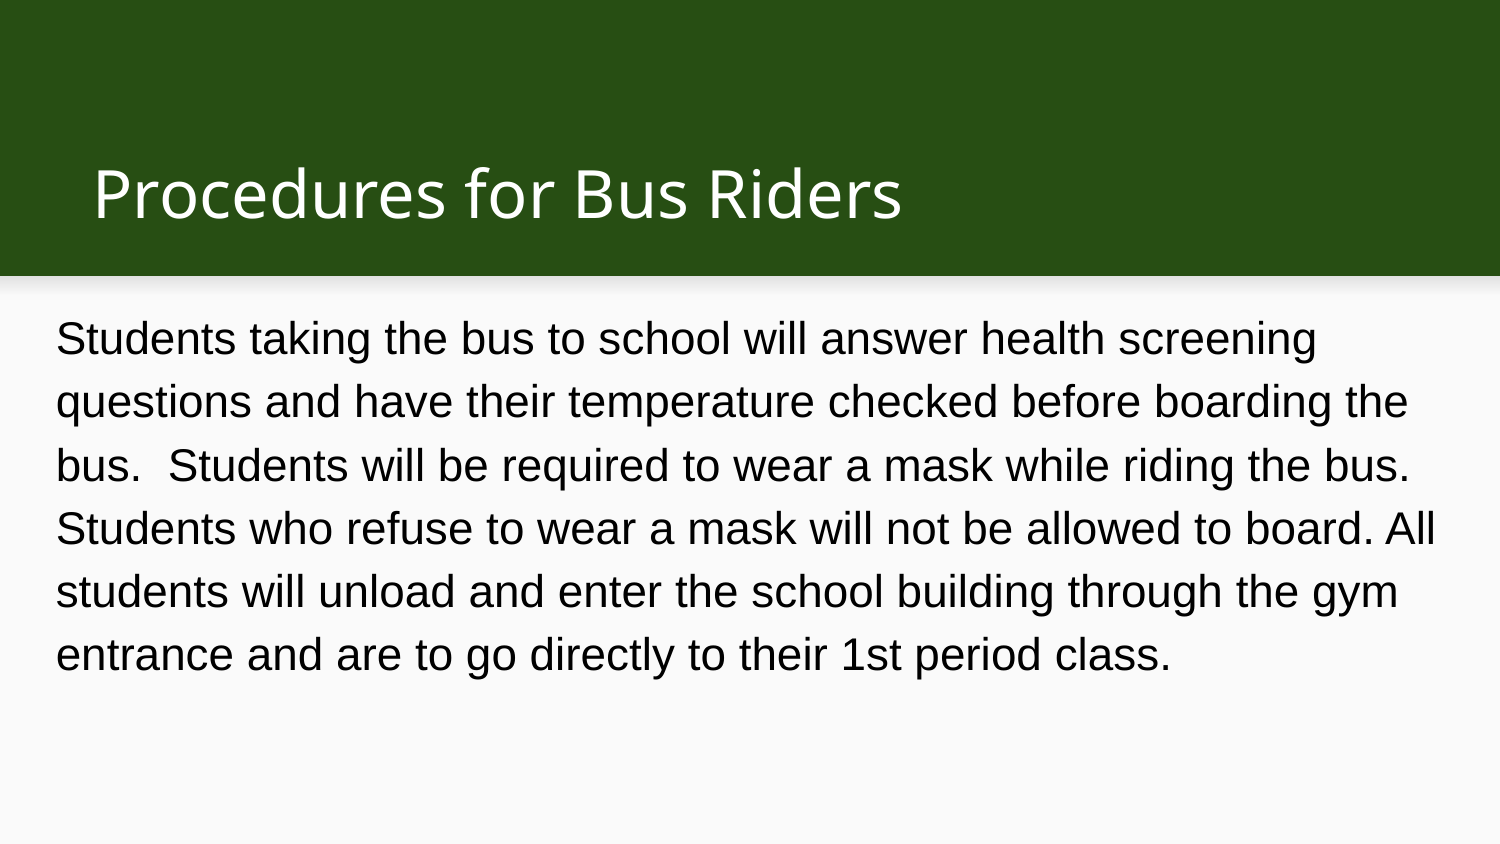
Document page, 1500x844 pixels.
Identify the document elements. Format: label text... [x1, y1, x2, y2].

text_box Students taking the bus to school will answer health screening questions and have their temperature checked before boarding the bus. Students will be required to wear a mask while riding the bus. Students who refuse to wear a mask will not be allowed to board. All students will unload and enter the school building through the gym entrance and are to go directly to their 1st period class. [40, 285, 1463, 827]
title Procedures for Bus Riders [77, 53, 1427, 248]
